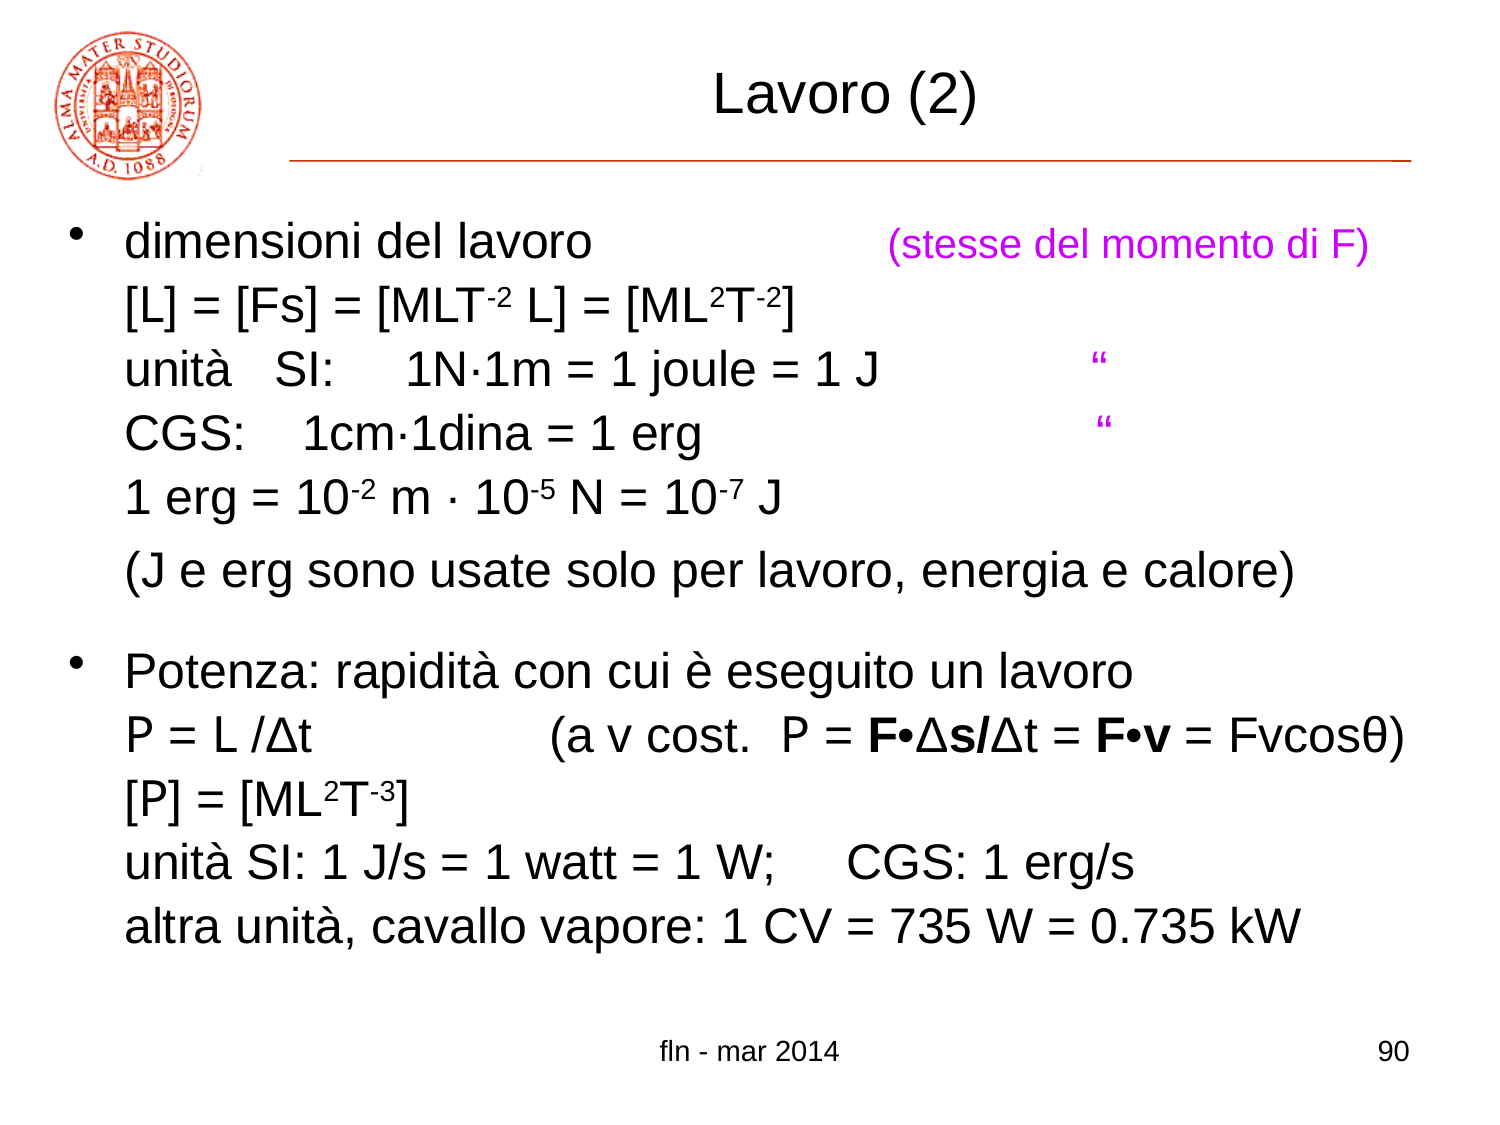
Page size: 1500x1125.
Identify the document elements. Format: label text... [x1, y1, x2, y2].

list dimensioni del lavoro (stesse del momento di F) [L] = [Fs] = [MLT-2 L] = [ML2T-2] unità SI: 1N∙1m = 1 joule = 1 J “ CGS: 1cm∙1dina = 1 erg “ 1 erg = 10-2 m ∙ 10-5 N = 10-7 J (J e erg sono usate solo per lavoro, energia e calore) Potenza: rapidità con cui è eseguito un lavoro P = L /Δt (a v cost. P = F•Δs/Δt = F•v = Fvcosθ) [P] = [ML2T-3] unità SI: 1 J/s = 1 watt = 1 W; CGS: 1 erg/s altra unità, cavallo vapore: 1 CV = 735 W = 0.735 kW [53, 208, 1447, 1017]
slide_number 90 [1074, 1024, 1425, 1103]
title Lavoro (2) [277, 42, 1415, 137]
footer fln - mar 2014 [512, 1024, 988, 1103]
picture [53, 30, 203, 199]
